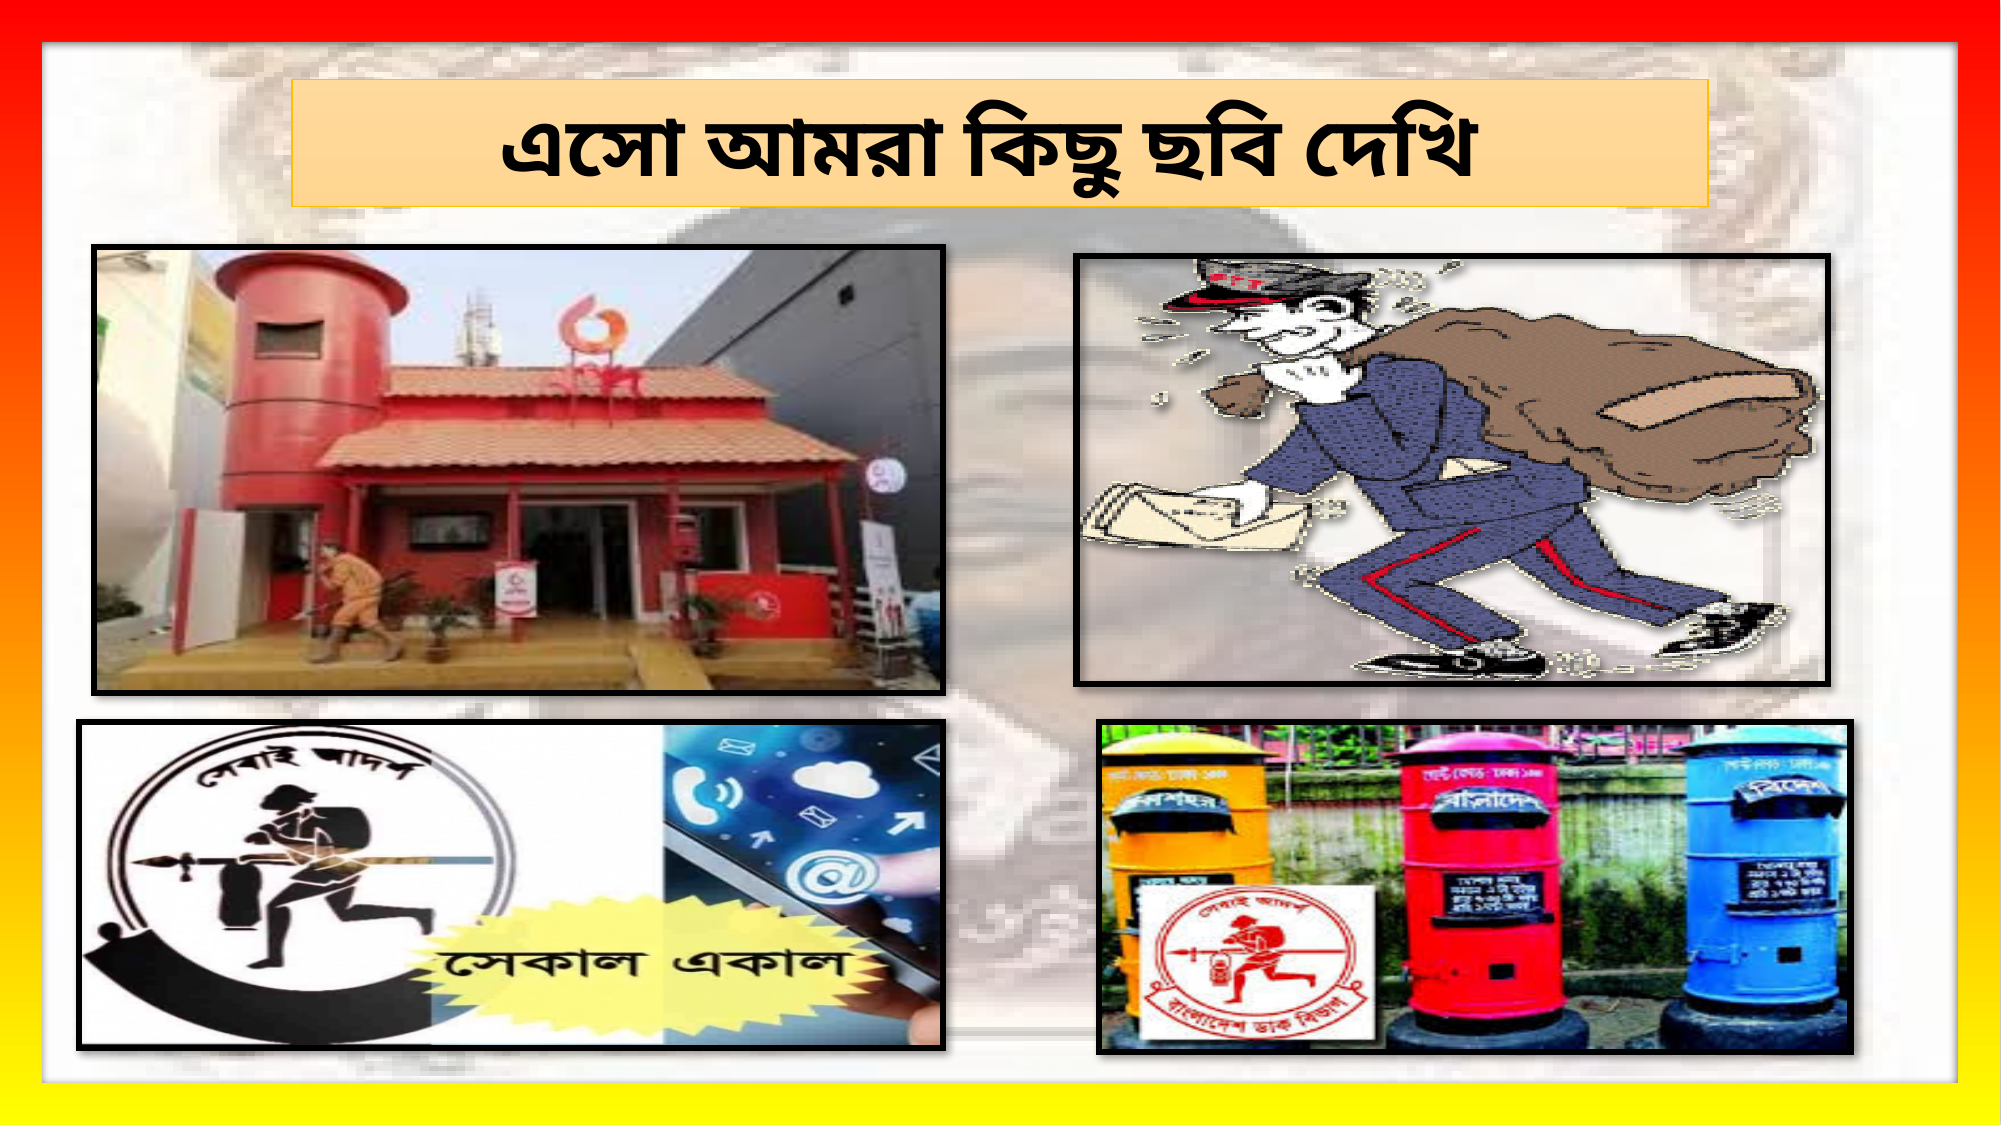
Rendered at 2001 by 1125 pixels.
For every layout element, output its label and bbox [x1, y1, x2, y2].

text_box [81, 79, 1848, 1049]
